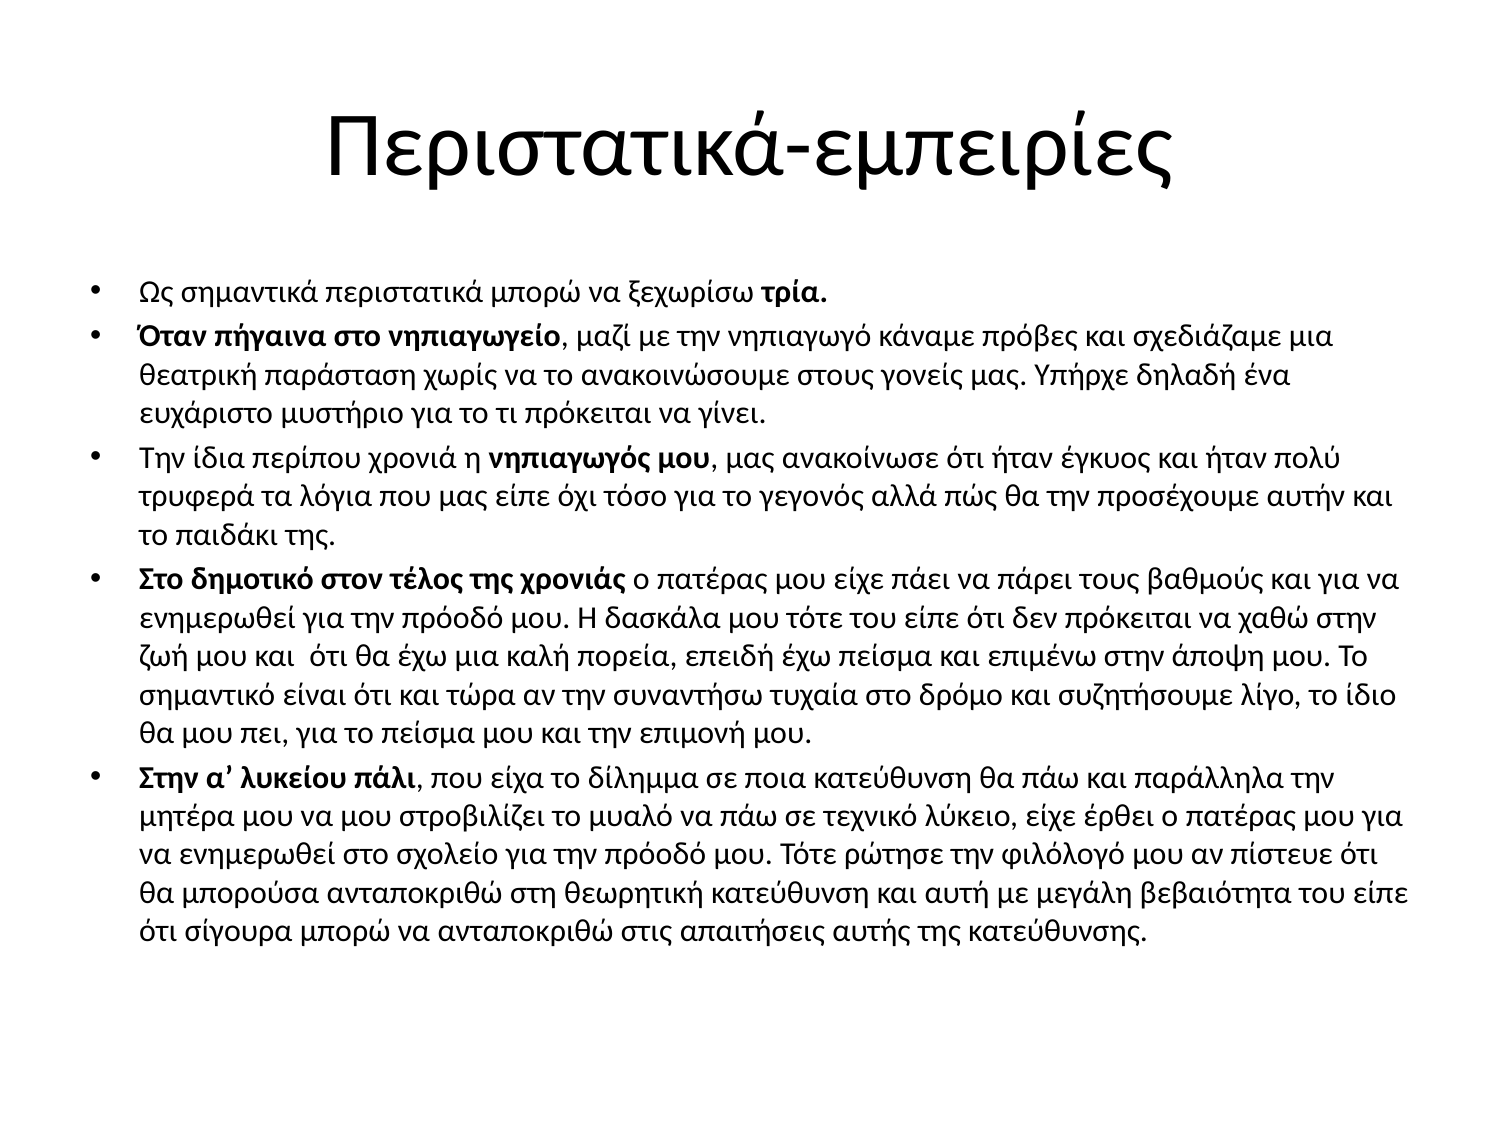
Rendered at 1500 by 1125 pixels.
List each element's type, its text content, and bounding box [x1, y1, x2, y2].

title Περιστατικά-εμπειρίες [75, 45, 1425, 233]
list Ως σημαντικά περιστατικά μπορώ να ξεχωρίσω τρία. Όταν πήγαινα στο νηπιαγωγείο, μαζί με την νηπιαγωγό κάναμε πρόβες και σχεδιάζαμε μια θεατρική παράσταση χωρίς να το ανακοινώσουμε στους γονείς μας. Υπήρχε δηλαδή ένα ευχάριστο μυστήριο για το τι πρόκειται να γίνει. Την ίδια περίπου χρονιά η νηπιαγωγός μου, μας ανακοίνωσε ότι ήταν έγκυος και ήταν πολύ τρυφερά τα λόγια που μας είπε όχι τόσο για το γεγονός αλλά πώς θα την προσέχουμε αυτήν και το παιδάκι της. Στο δημοτικό στον τέλος της χρονιάς ο πατέρας μου είχε πάει να πάρει τους βαθμούς και για να ενημερωθεί για την πρόοδό μου. Η δασκάλα μου τότε του είπε ότι δεν πρόκειται να χαθώ στην ζωή μου και ότι θα έχω μια καλή πορεία, επειδή έχω πείσμα και επιμένω στην άποψη μου. Το σημαντικό είναι ότι και τώρα αν την συναντήσω τυχαία στο δρόμο και συζητήσουμε λίγο, το ίδιο θα μου πει, για το πείσμα μου και την επιμονή μου. Στην α’ λυκείου πάλι, που είχα το δίλημμα σε ποια κατεύθυνση θα πάω και παράλληλα την μητέρα μου να μου στροβιλίζει το μυαλό να πάω σε τεχνικό λύκειο, είχε έρθει ο πατέρας μου για να ενημερωθεί στο σχολείο για την πρόοδό μου. Τότε ρώτησε την φιλόλογό μου αν πίστευε ότι θα μπορούσα ανταποκριθώ στη θεωρητική κατεύθυνση και αυτή με μεγάλη βεβαιότητα του είπε ότι σίγουρα μπορώ να ανταποκριθώ στις απαιτήσεις αυτής της κατεύθυνσης. [75, 262, 1425, 1005]
